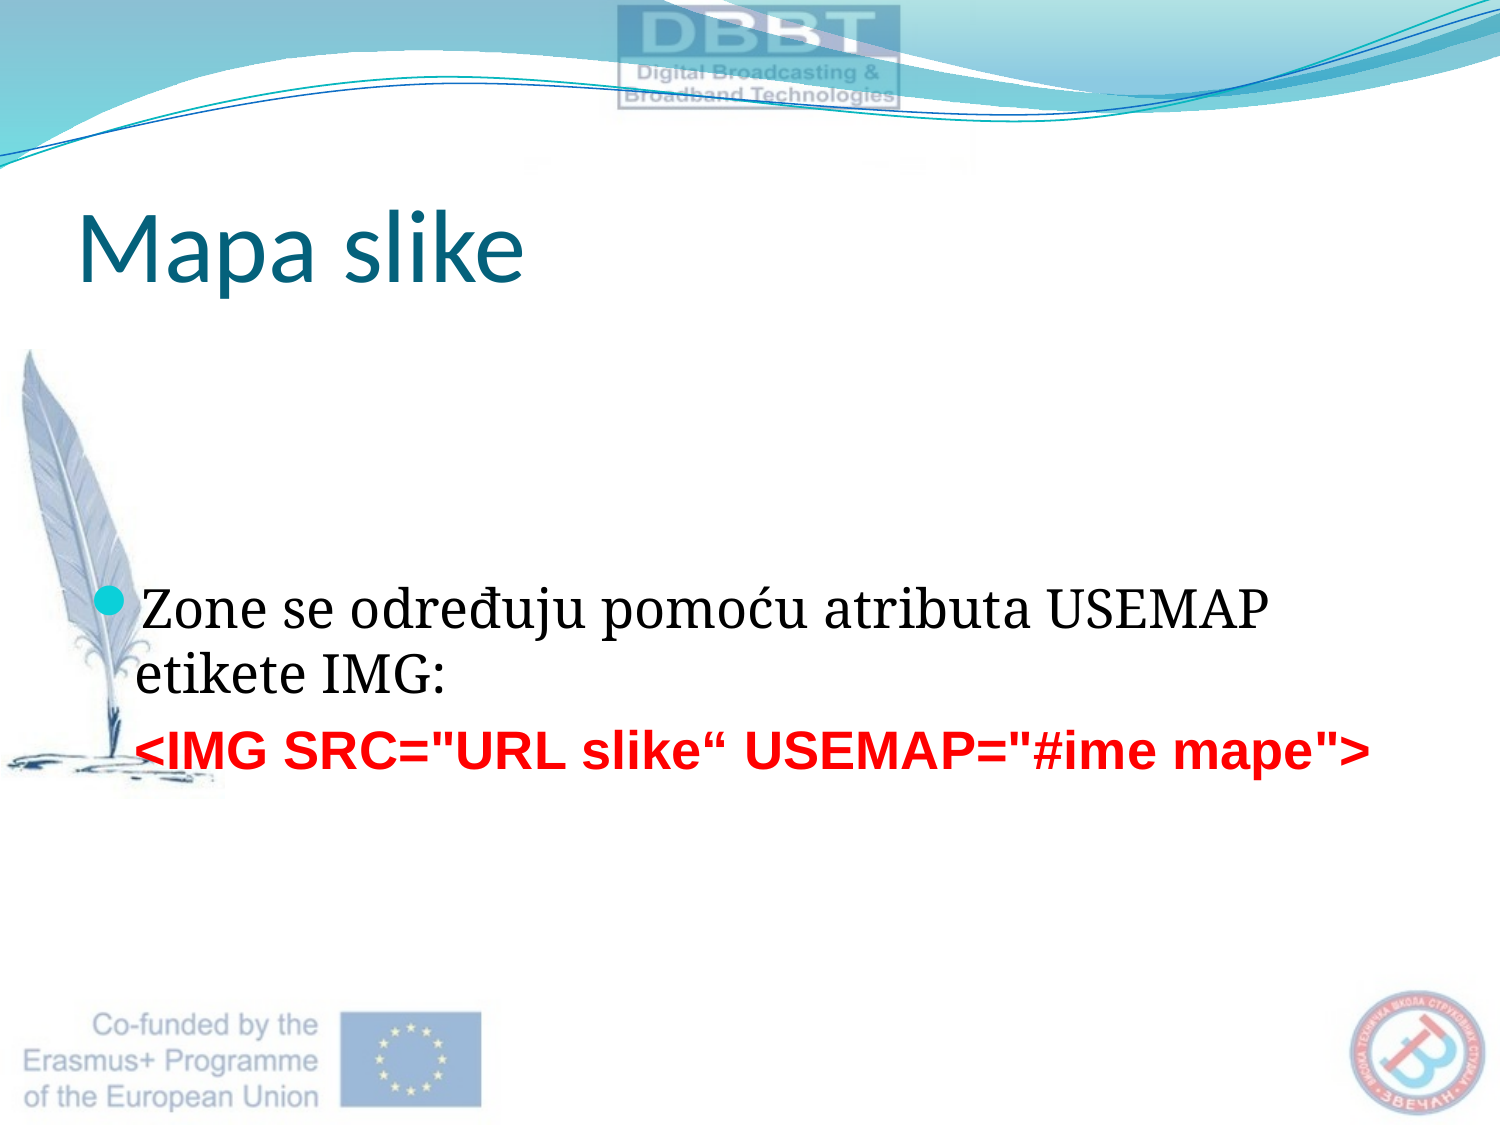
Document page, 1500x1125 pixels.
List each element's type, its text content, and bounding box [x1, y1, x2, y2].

picture [1, 349, 226, 799]
list Zone se određuju pomoću atributa USEMAP etikete IMG: <IMG SRC="URL slike“ USEMAP="#ime mape"> [75, 317, 1425, 1038]
title Mapa slike [75, 115, 1425, 303]
